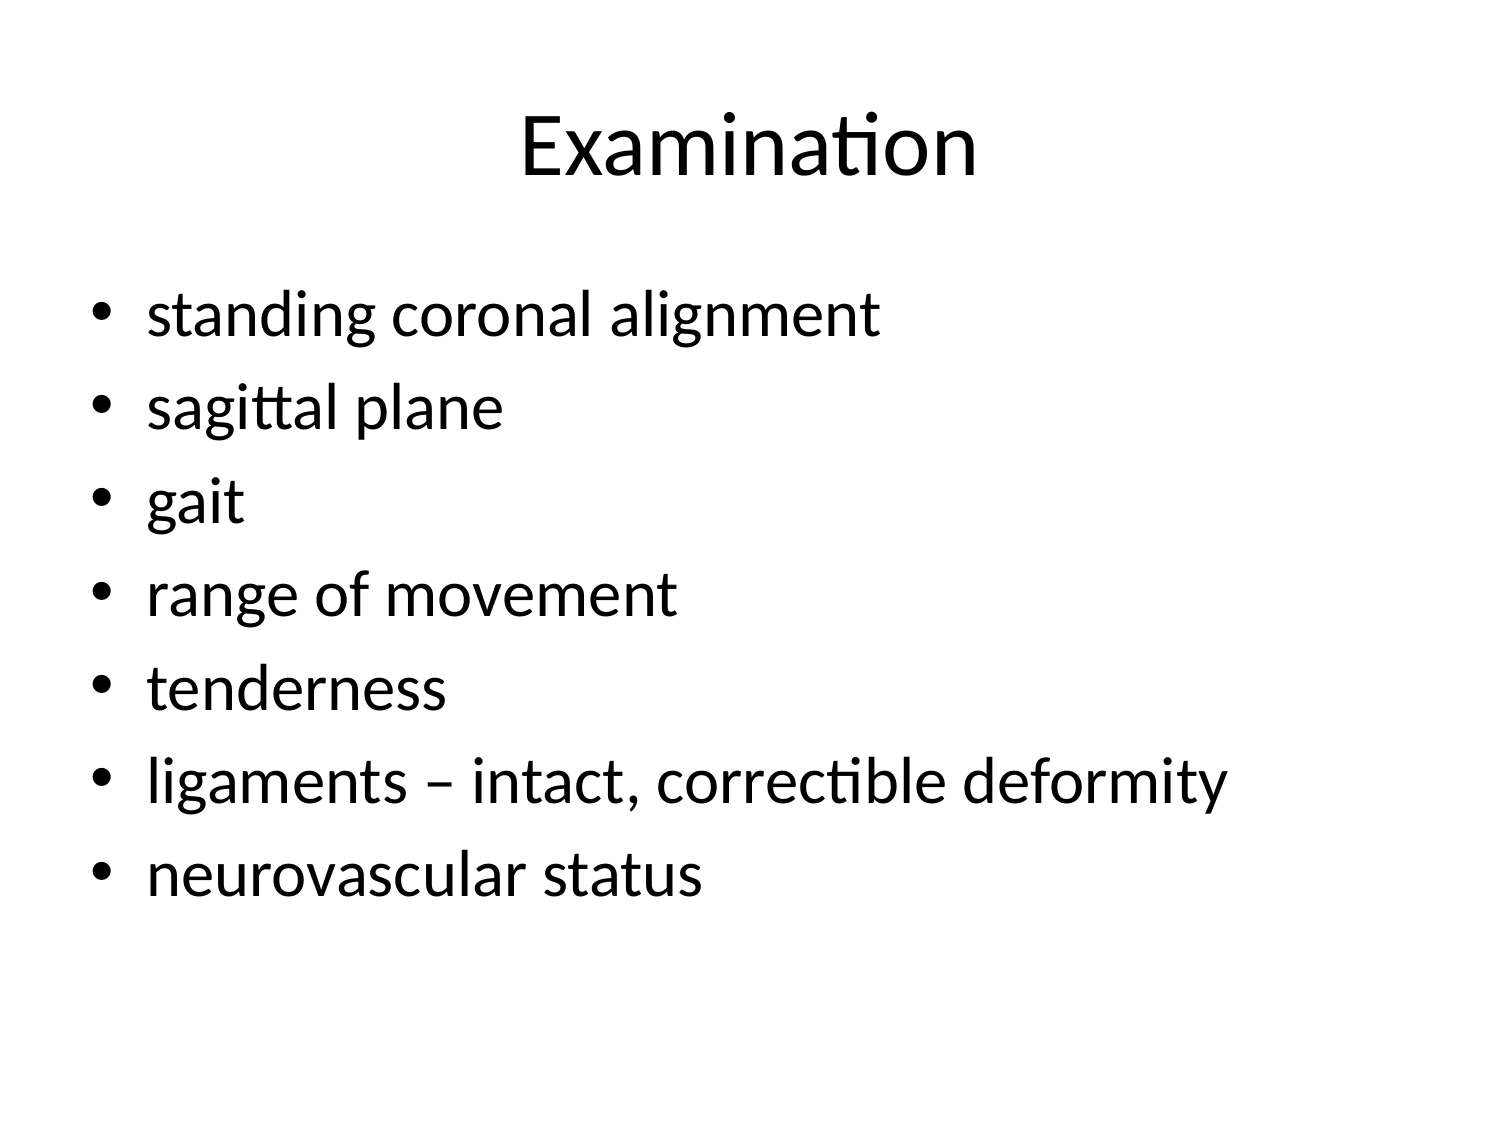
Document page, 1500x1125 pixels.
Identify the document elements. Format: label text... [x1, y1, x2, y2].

title Examination [75, 45, 1425, 233]
list standing coronal alignment sagittal plane gait range of movement tenderness ligaments – intact, correctible deformity neurovascular status [75, 262, 1425, 1005]
